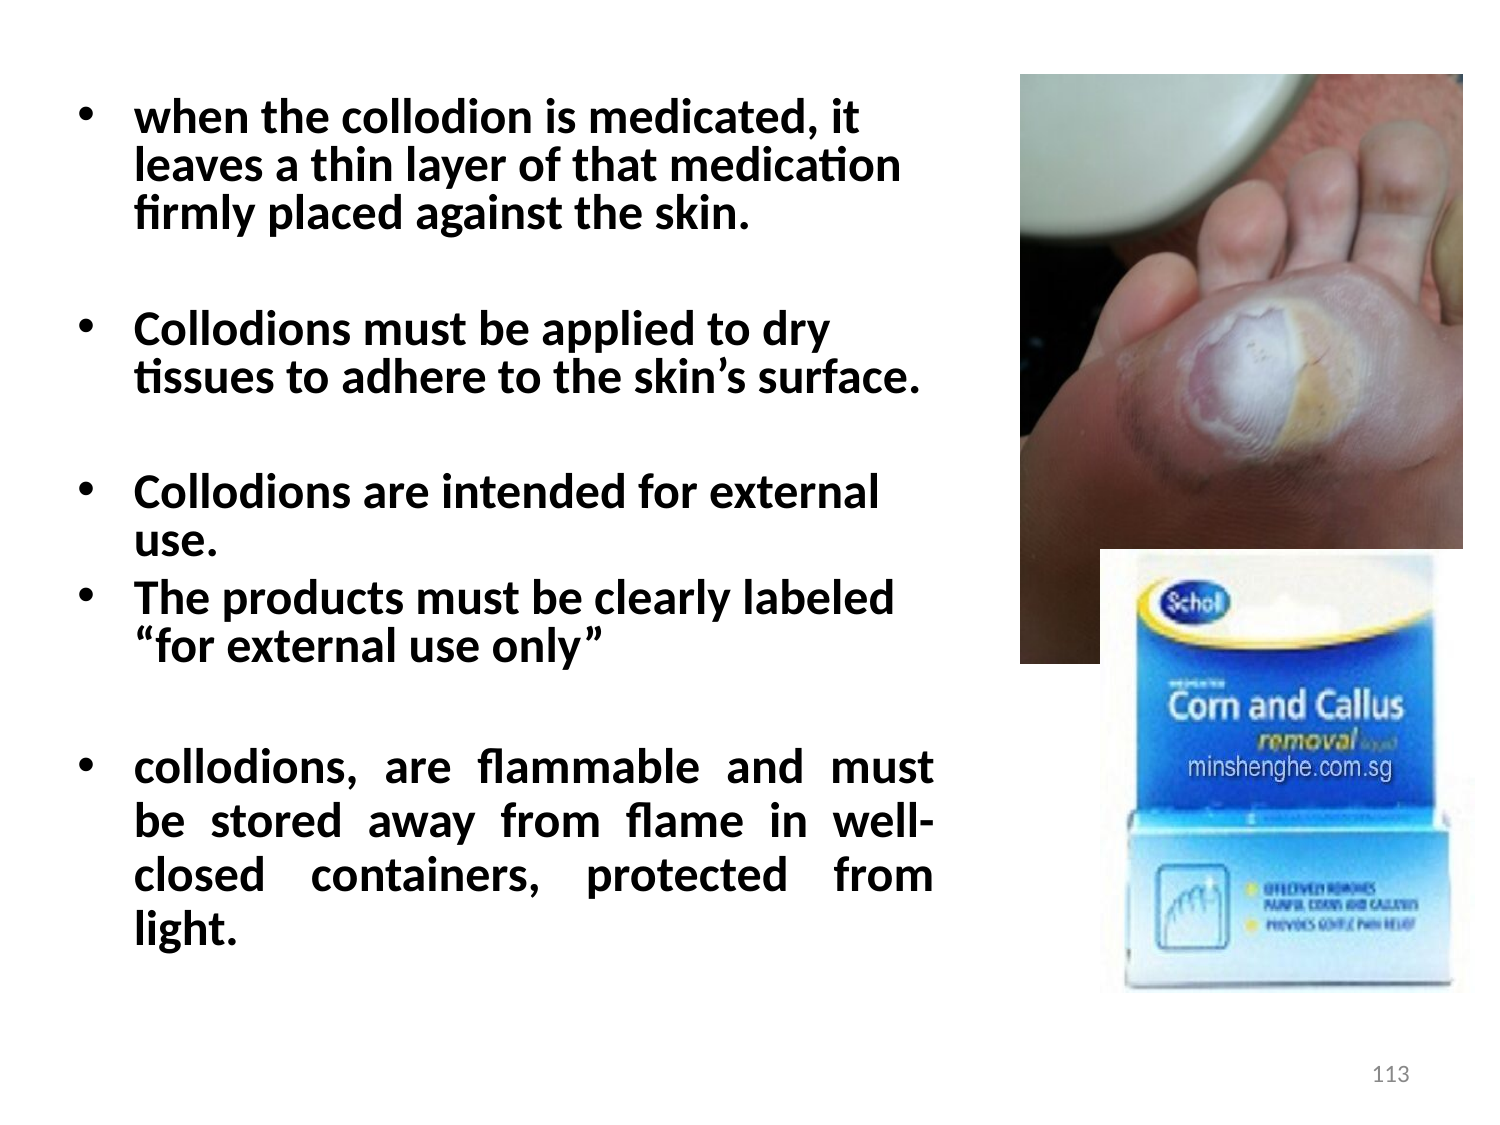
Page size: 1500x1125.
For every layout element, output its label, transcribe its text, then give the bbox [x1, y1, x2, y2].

list when the collodion is medicated, it leaves a thin layer of that medication firmly placed against the skin. Collodions must be applied to dry tissues to adhere to the skin’s surface. Collodions are intended for external use. The products must be clearly labeled “for external use only” collodions, are flammable and must be stored away from flame in well-closed containers, protected from light. [62, 87, 951, 831]
slide_number 113 [1074, 1042, 1425, 1103]
picture [1019, 74, 1476, 993]
